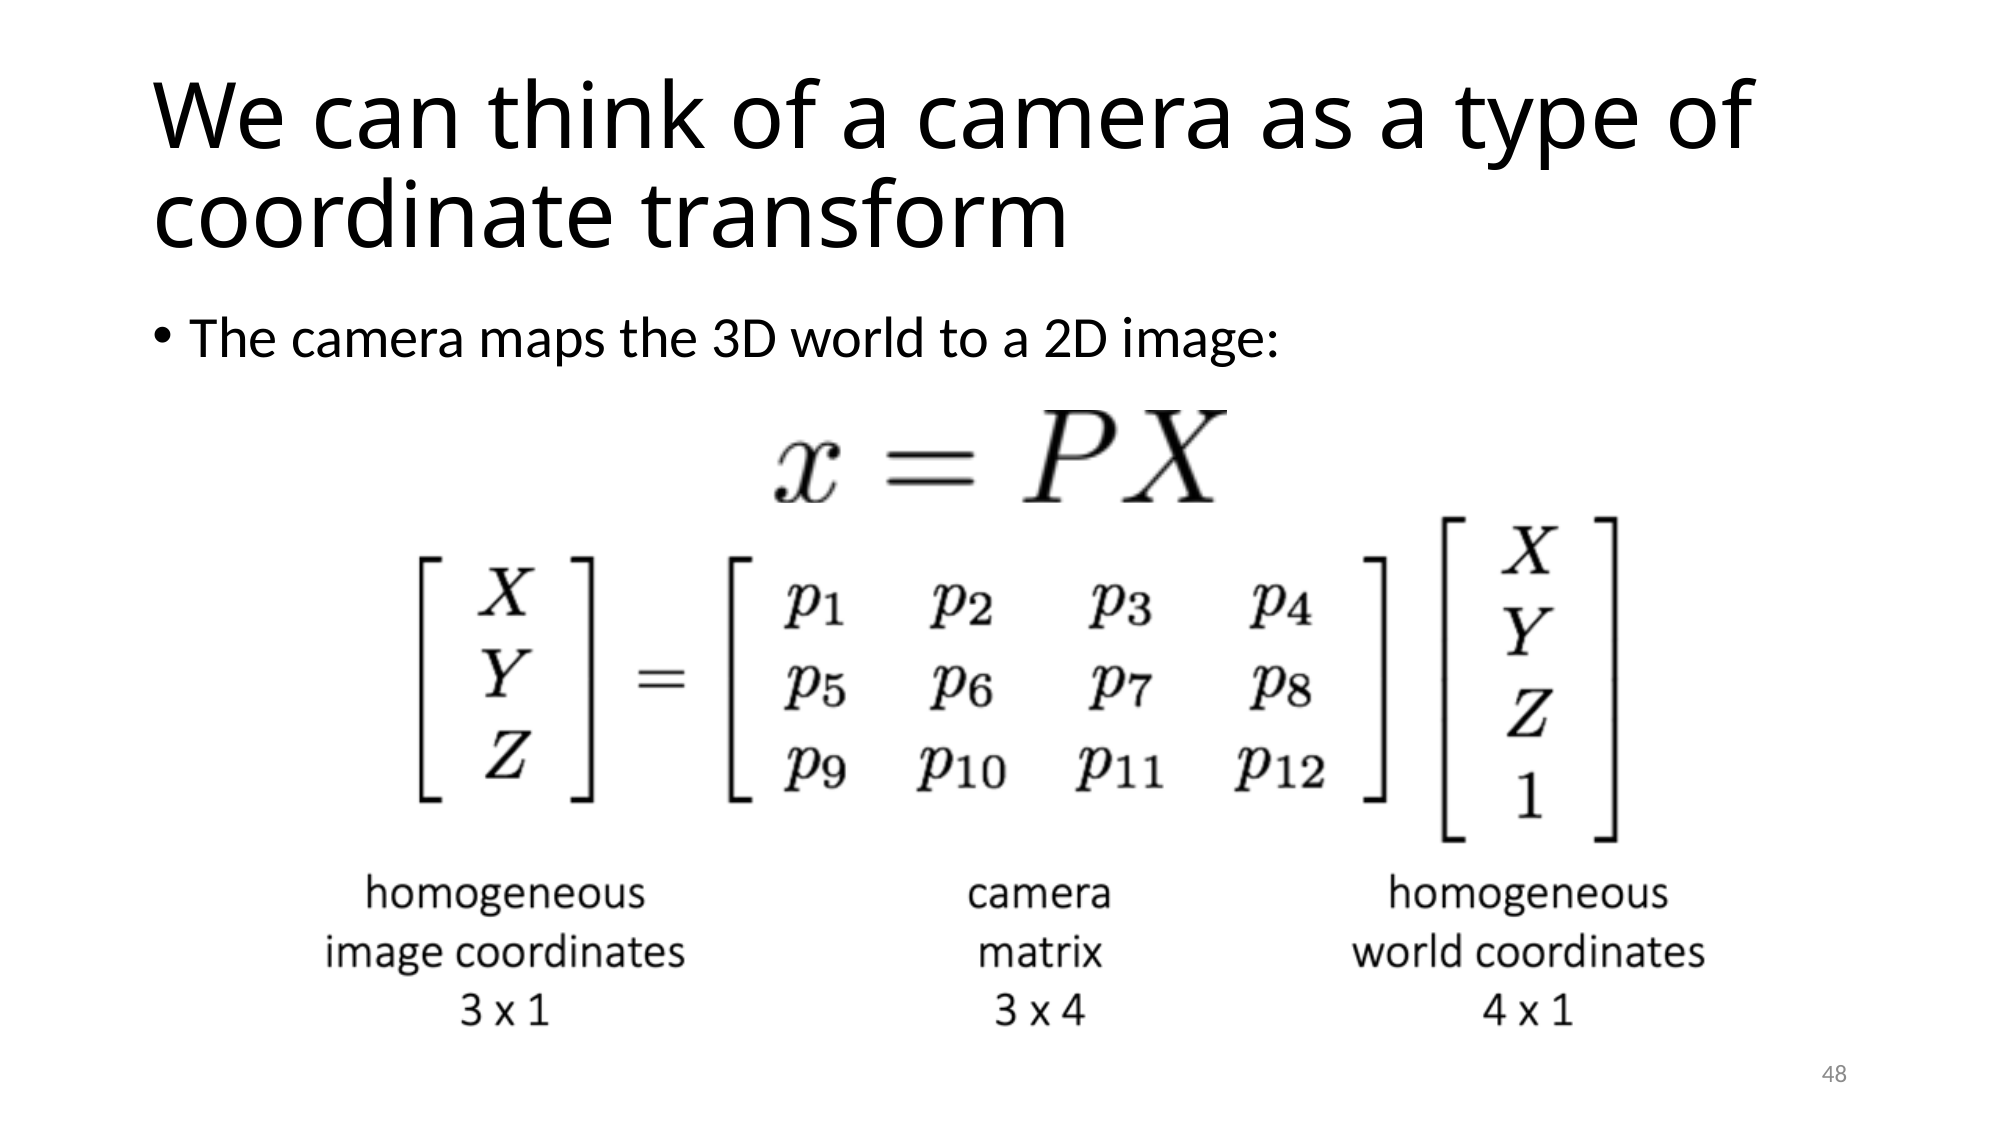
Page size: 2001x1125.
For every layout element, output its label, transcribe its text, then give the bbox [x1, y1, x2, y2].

list The camera maps the 3D world to a 2D image: [137, 299, 1863, 1014]
title We can think of a camera as a type of coordinate transform [137, 59, 1863, 278]
picture [249, 410, 1750, 1088]
slide_number 48 [1412, 1042, 1863, 1103]
